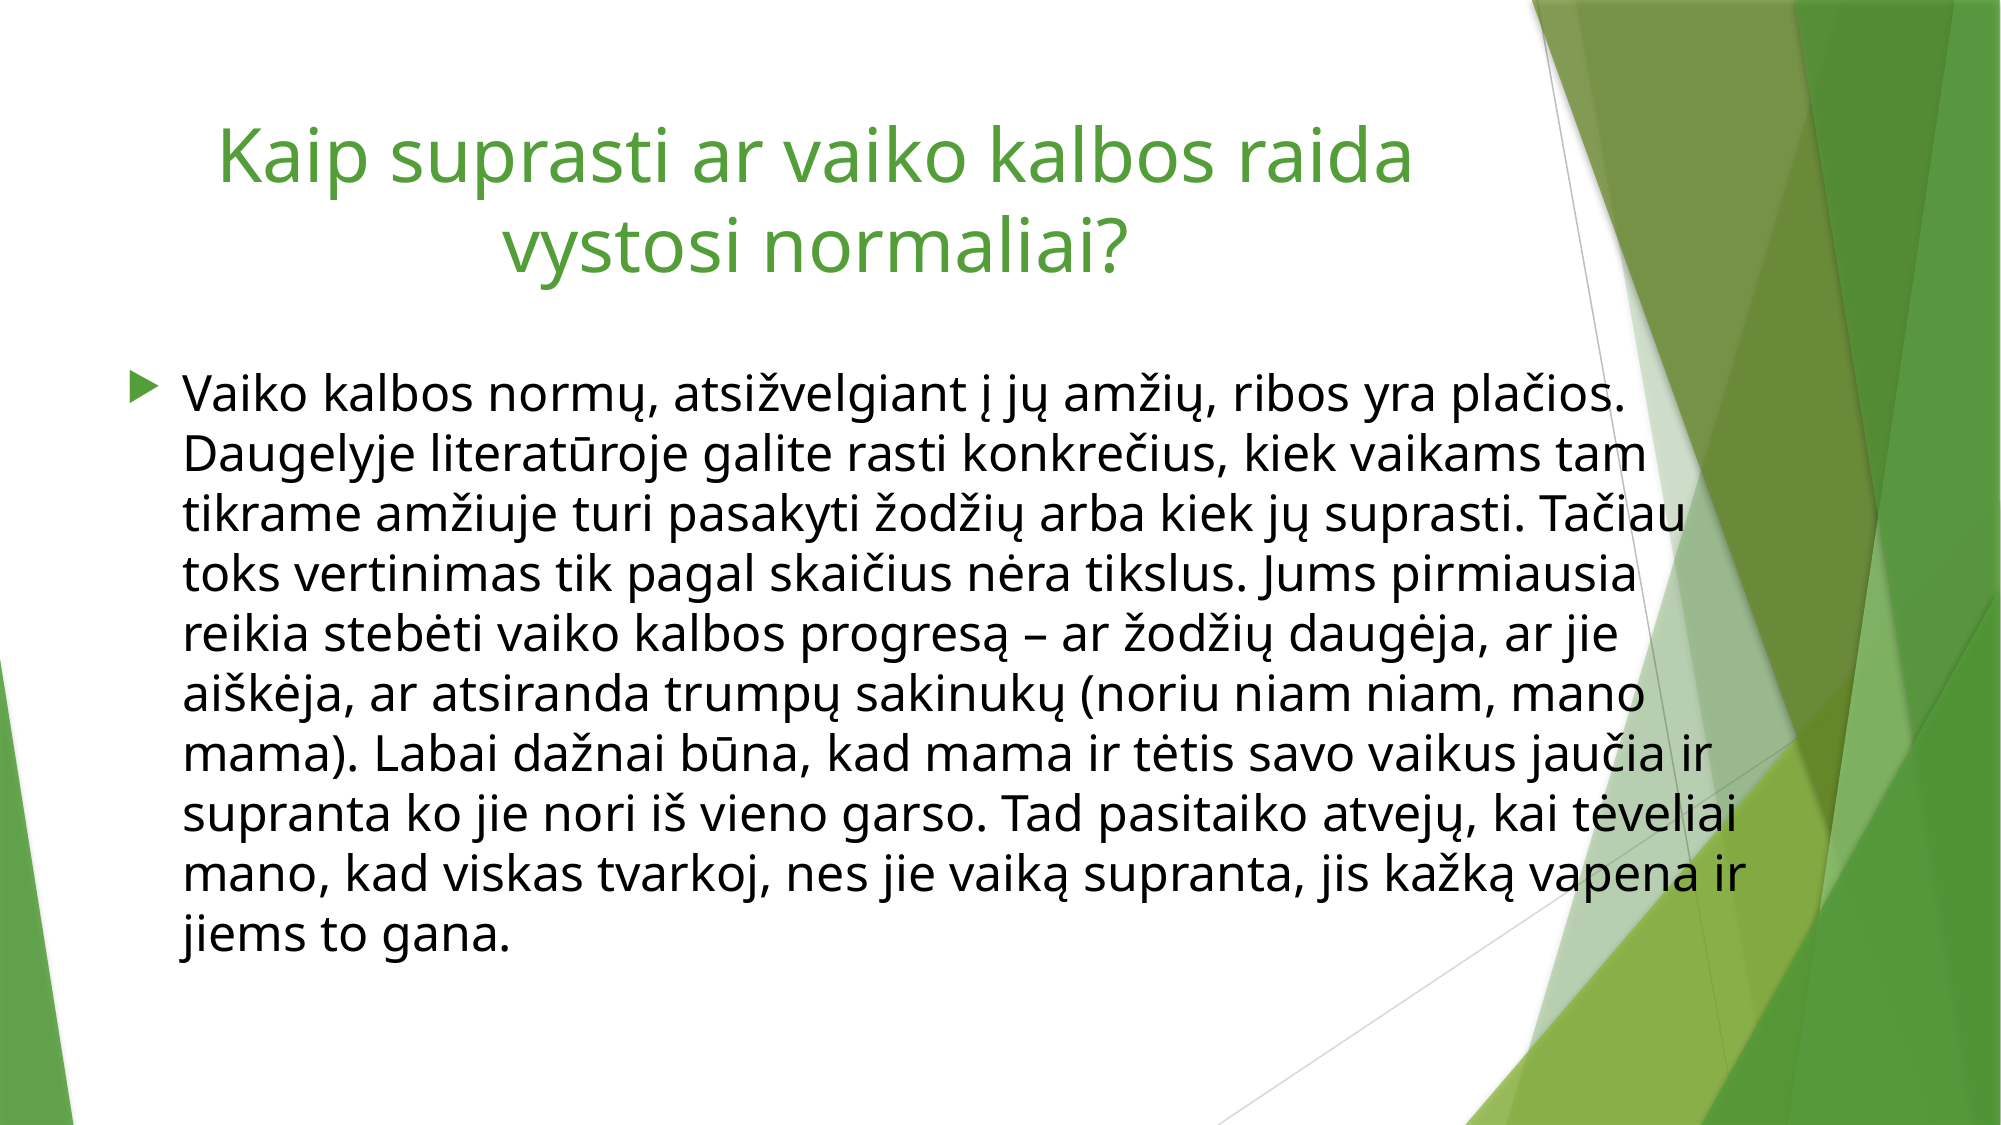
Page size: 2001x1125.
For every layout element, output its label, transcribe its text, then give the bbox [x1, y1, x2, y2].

list Vaiko kalbos normų, atsižvelgiant į jų amžių, ribos yra plačios. Daugelyje literatūroje galite rasti konkrečius, kiek vaikams tam tikrame amžiuje turi pasakyti žodžių arba kiek jų suprasti. Tačiau toks vertinimas tik pagal skaičius nėra tikslus. Jums pirmiausia reikia stebėti vaiko kalbos progresą – ar žodžių daugėja, ar jie aiškėja, ar atsiranda trumpų sakinukų (noriu niam niam, mano mama). Labai dažnai būna, kad mama ir tėtis savo vaikus jaučia ir supranta ko jie nori iš vieno garso. Tad pasitaiko atvejų, kai tėveliai mano, kad viskas tvarkoj, nes jie vaiką supranta, jis kažką vapena ir jiems to gana. [111, 354, 1773, 992]
title Kaip suprasti ar vaiko kalbos raida vystosi normaliai? [111, 99, 1522, 317]
